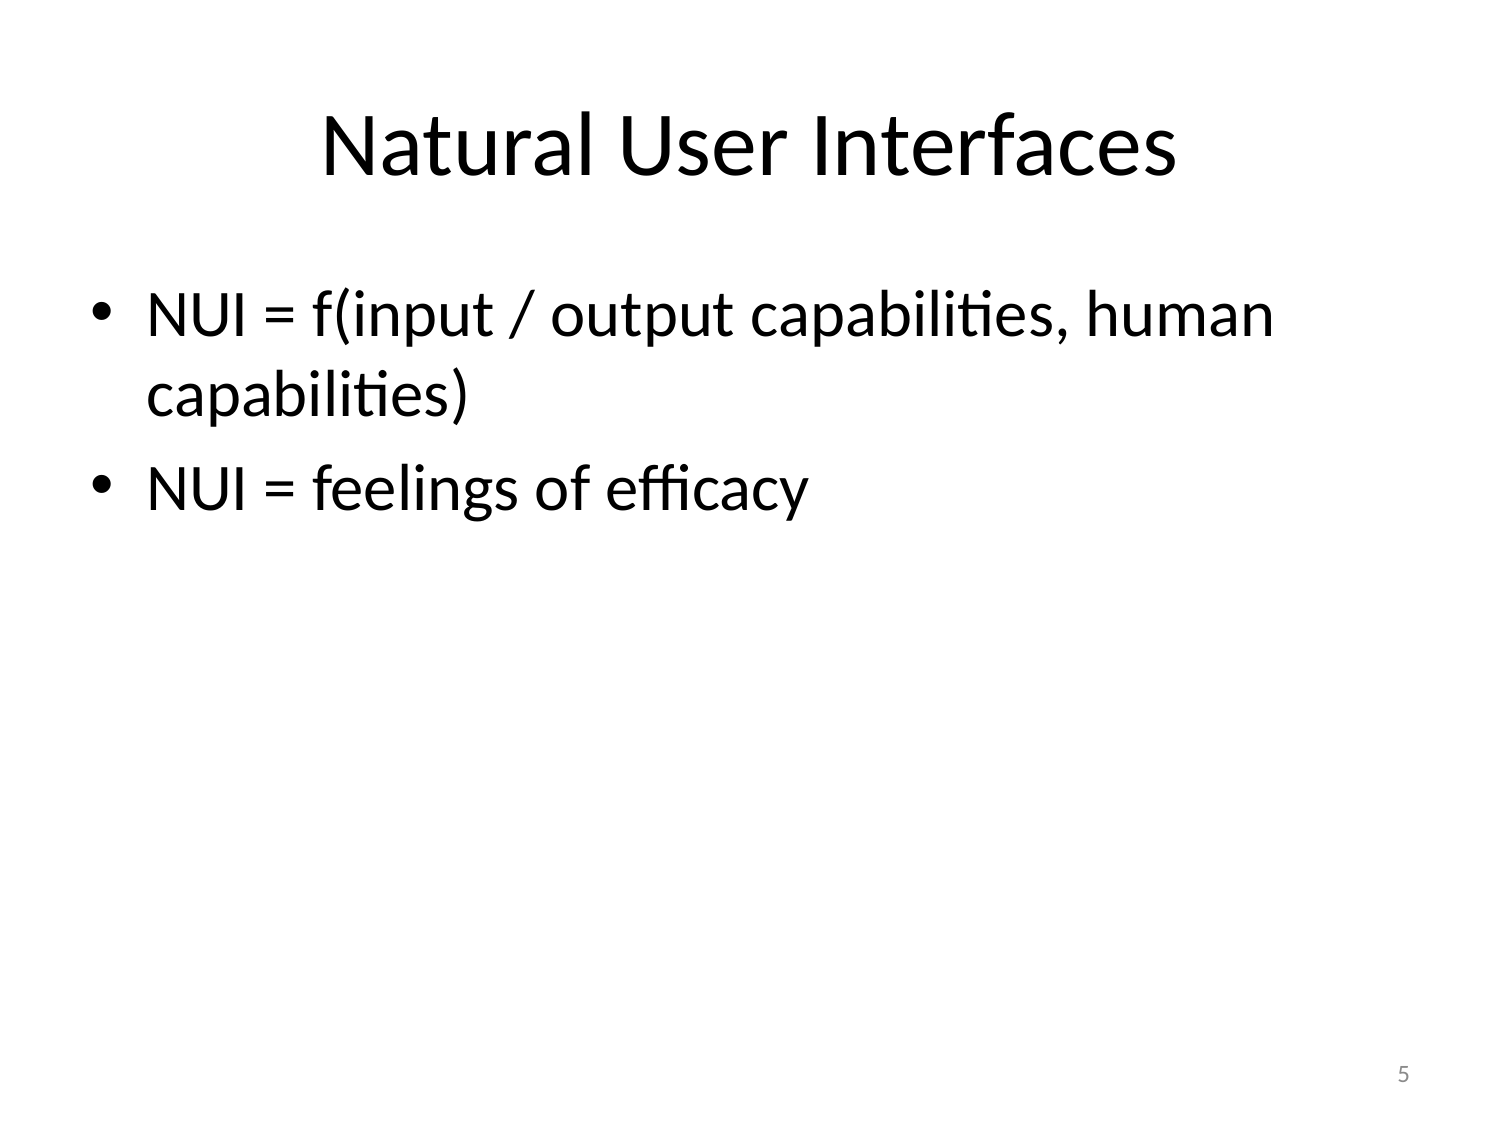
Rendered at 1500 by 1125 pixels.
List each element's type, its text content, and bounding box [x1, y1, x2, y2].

list NUI = f(input / output capabilities, human capabilities) NUI = feelings of efficacy [75, 262, 1425, 1005]
slide_number 5 [1074, 1042, 1425, 1103]
title Natural User Interfaces [75, 45, 1425, 233]
